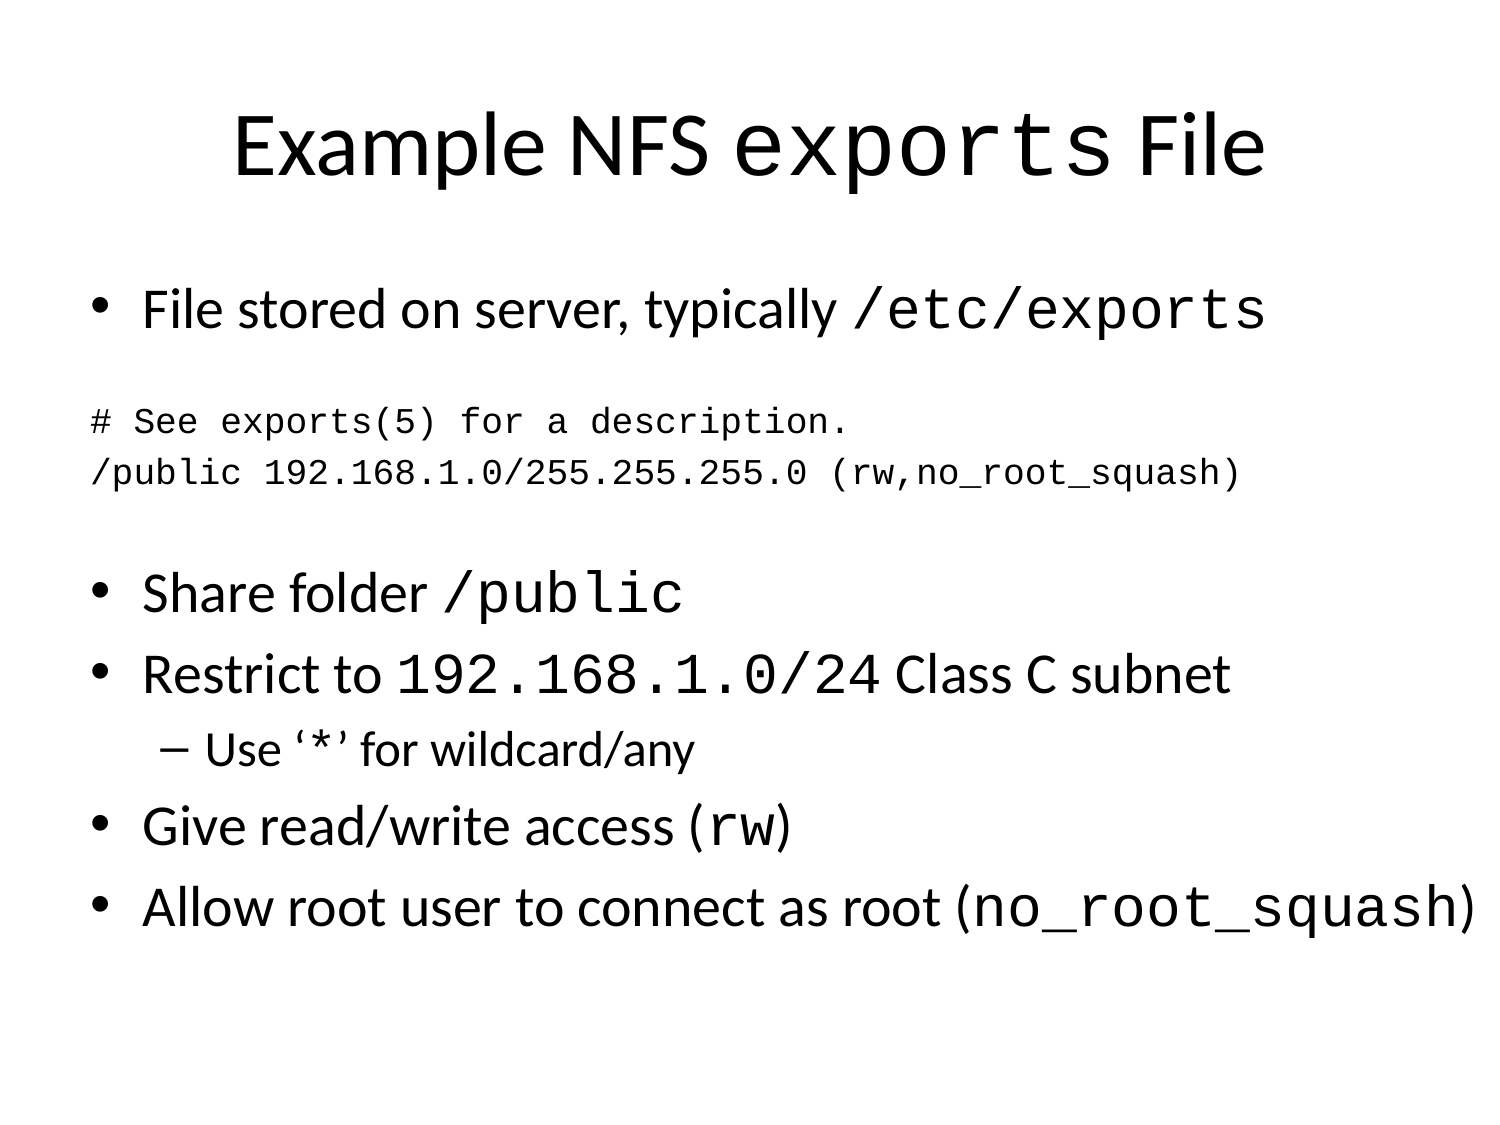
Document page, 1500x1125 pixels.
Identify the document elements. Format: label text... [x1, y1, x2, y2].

list File stored on server, typically /etc/exports # See exports(5) for a description. /public 192.168.1.0/255.255.255.0 (rw,no_root_squash) Share folder /public Restrict to 192.168.1.0/24 Class C subnet Use ‘*’ for wildcard/any Give read/write access (rw) Allow root user to connect as root (no_root_squash) [75, 262, 1500, 1005]
title Example NFS exports File [75, 45, 1425, 233]
